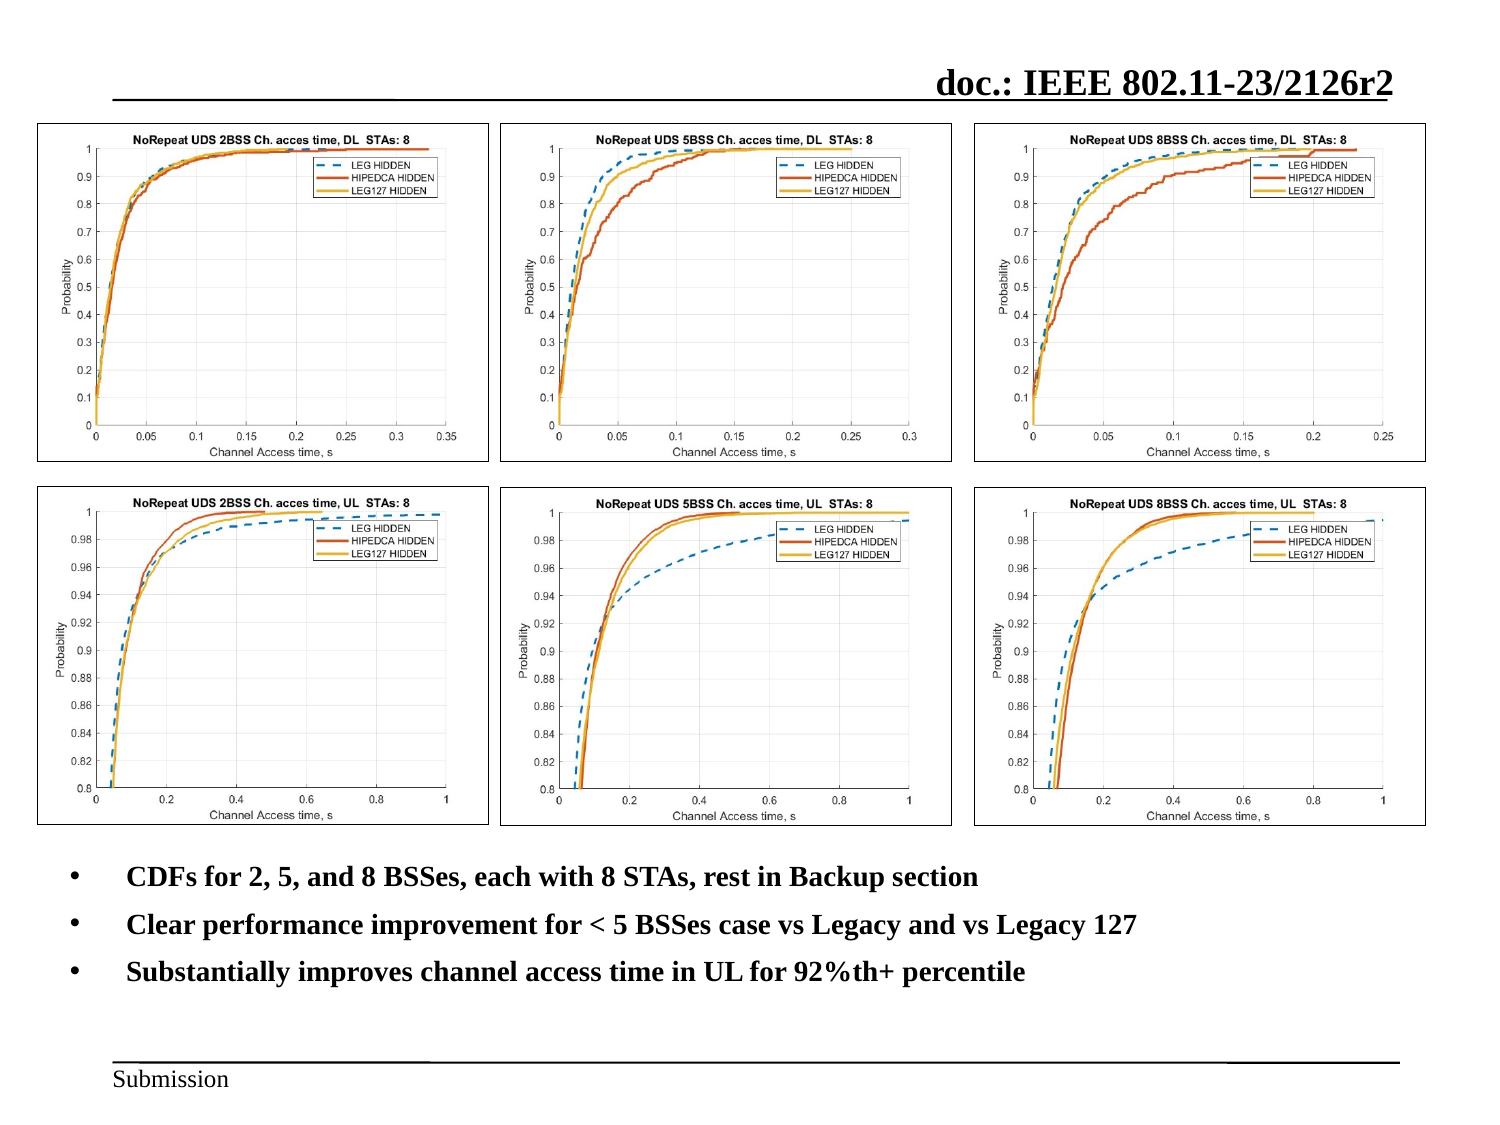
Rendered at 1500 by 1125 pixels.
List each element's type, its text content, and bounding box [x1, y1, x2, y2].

picture [974, 123, 1427, 463]
picture [974, 487, 1426, 826]
list CDFs for 2, 5, and 8 BSSes, each with 8 STAs, rest in Backup section Clear performance improvement for < 5 BSSes case vs Legacy and vs Legacy 127 Substantially improves channel access time in UL for 92%th+ percentile [54, 849, 1405, 1013]
picture [36, 123, 489, 463]
picture [36, 485, 489, 825]
picture [499, 123, 952, 463]
picture [499, 487, 952, 826]
